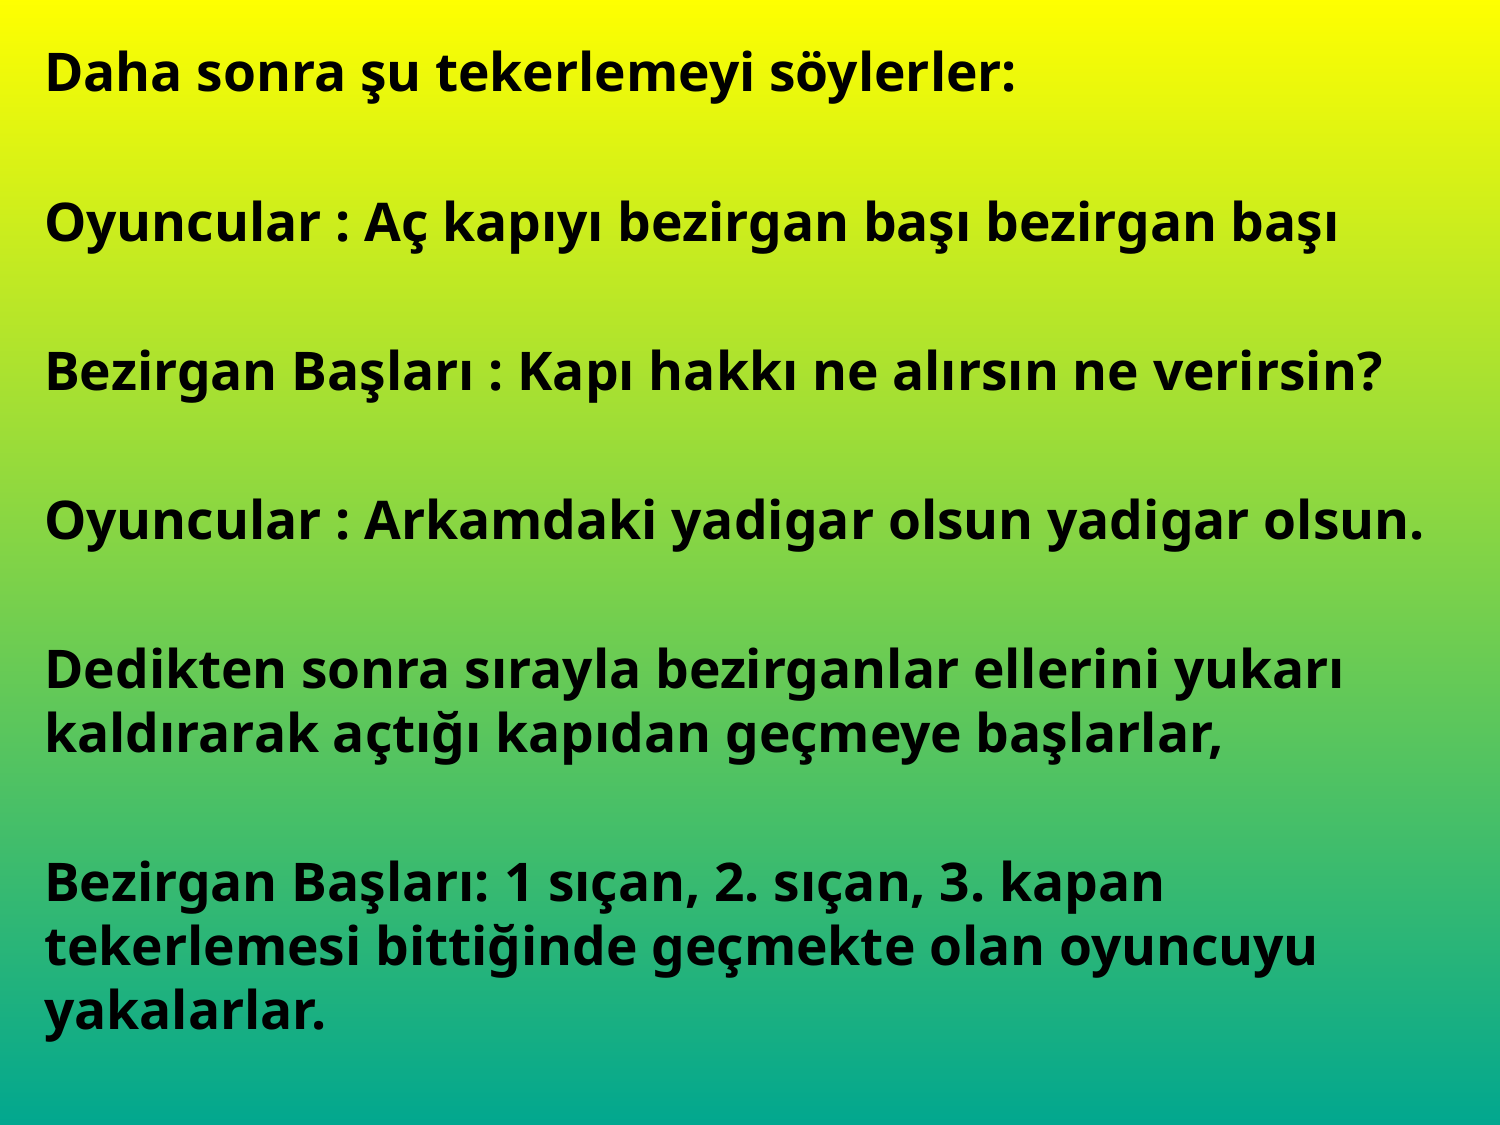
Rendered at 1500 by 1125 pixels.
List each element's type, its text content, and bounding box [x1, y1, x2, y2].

list Daha sonra şu tekerlemeyi söylerler: Oyuncular : Aç kapıyı bezirgan başı bezirgan başı Bezirgan Başları : Kapı hakkı ne alırsın ne verirsin? Oyuncular : Arkamdaki yadigar olsun yadigar olsun. Dedikten sonra sırayla bezirganlar ellerini yukarı kaldırarak açtığı kapıdan geçmeye başlarlar, Bezirgan Başları: 1 sıçan, 2. sıçan, 3. kapan tekerlemesi bittiğinde geçmekte olan oyuncuyu yakalarlar. [29, 30, 1455, 1094]
